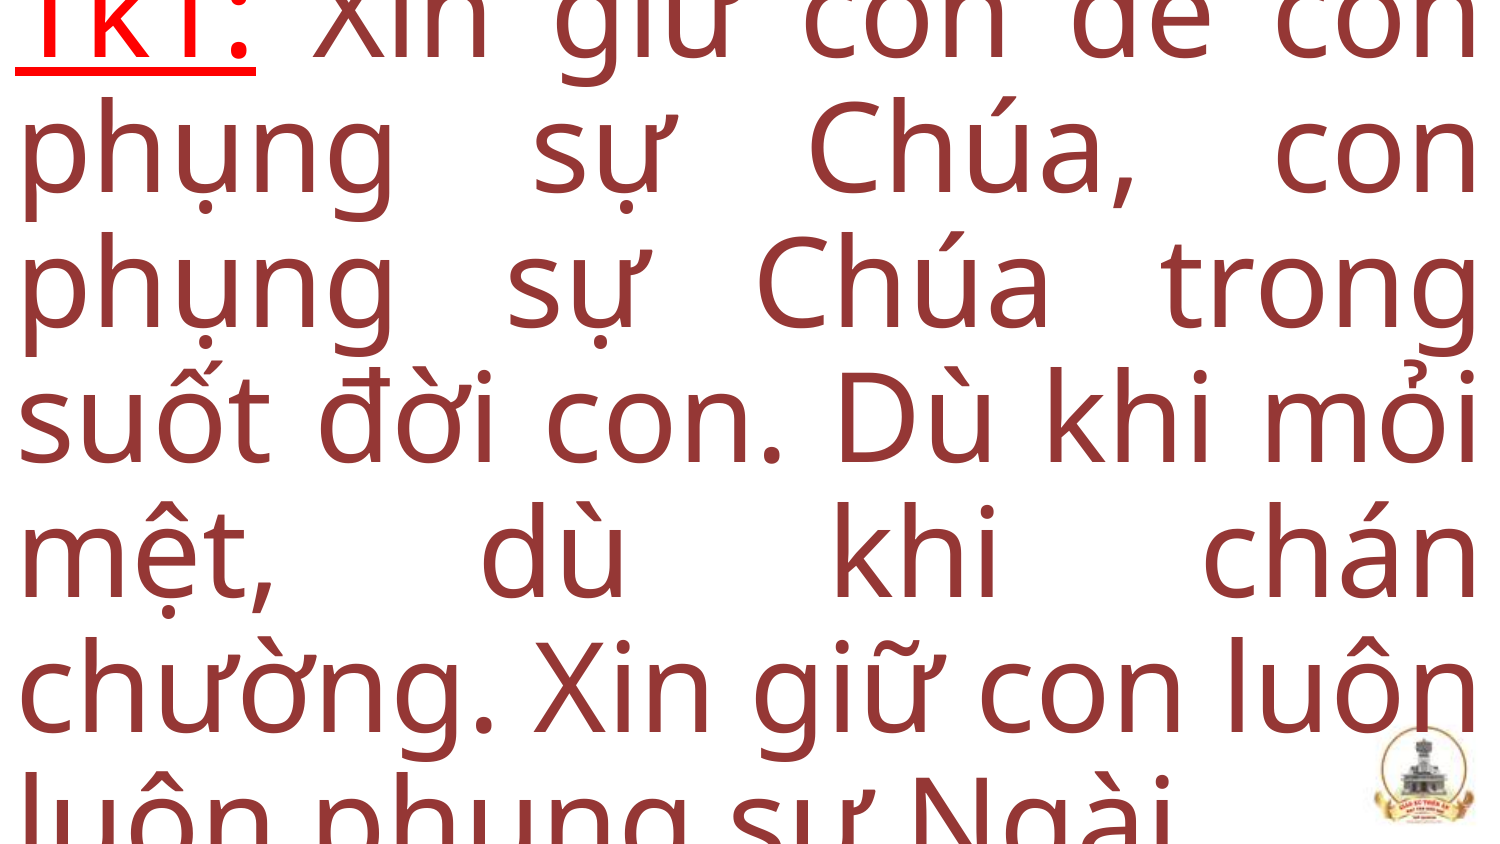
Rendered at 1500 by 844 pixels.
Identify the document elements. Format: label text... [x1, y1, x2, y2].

subtitle Tk1: Xin giữ con để con phụng sự Chúa, con phụng sự Chúa trong suốt đời con. Dù khi mỏi mệt, dù khi chán chường. Xin giữ con luôn luôn phụng sự Ngài. [0, 0, 1500, 844]
